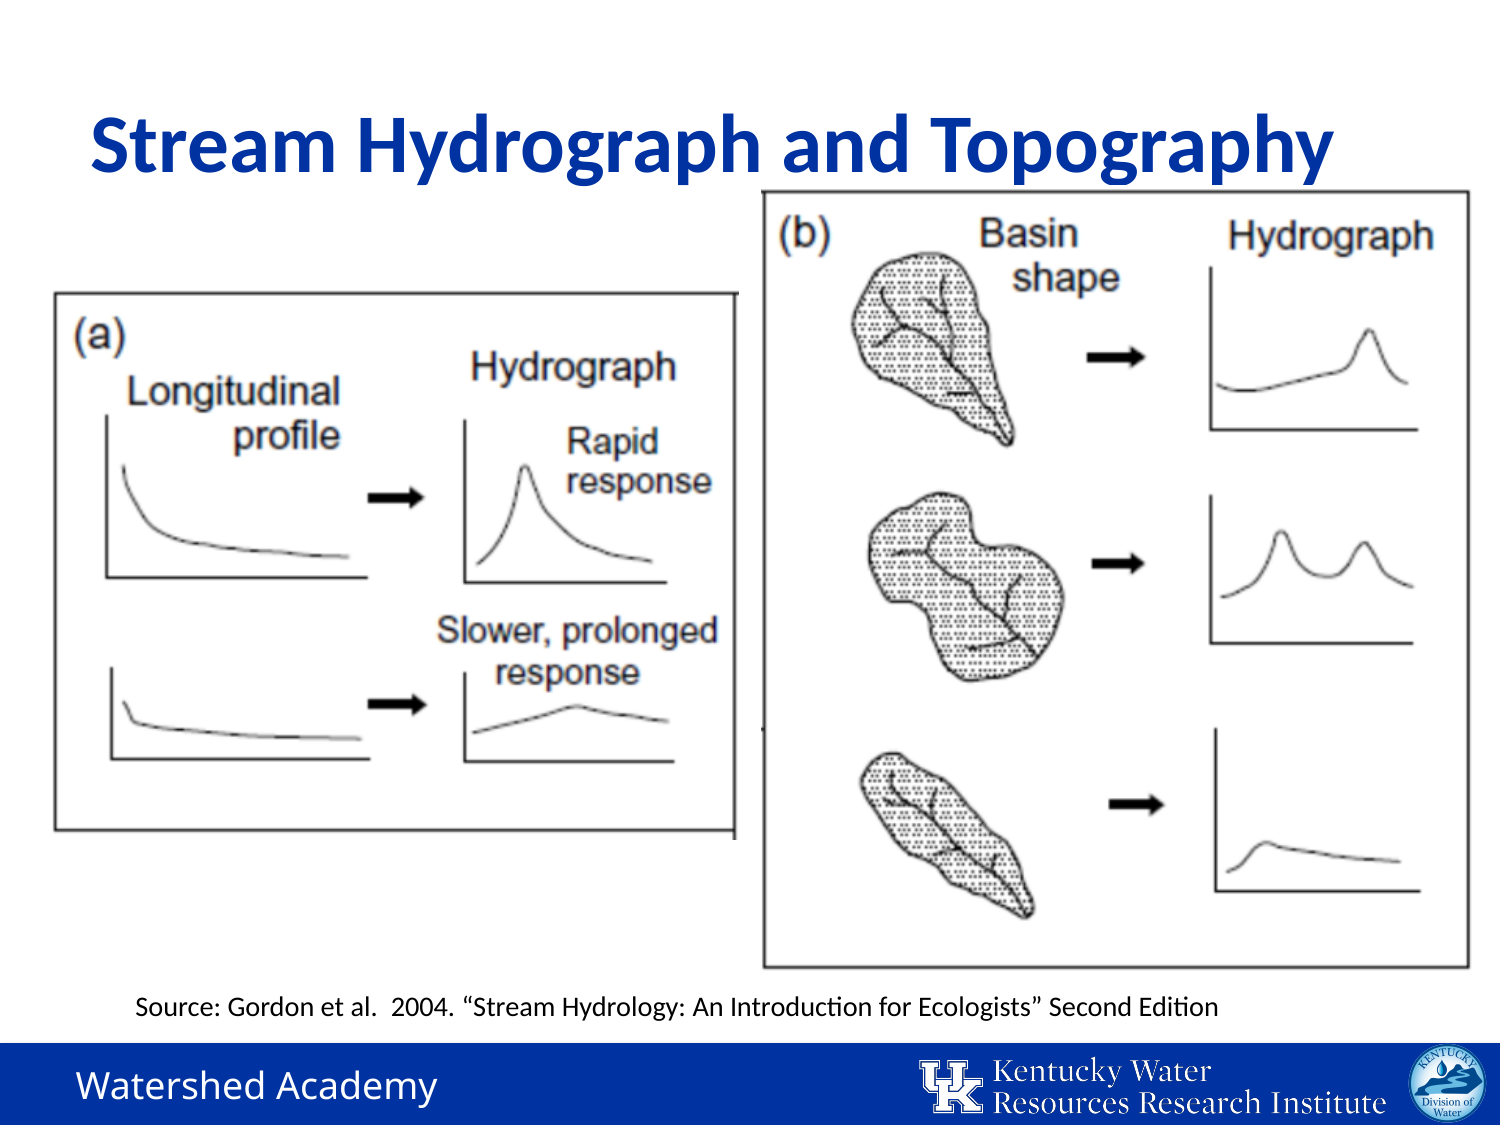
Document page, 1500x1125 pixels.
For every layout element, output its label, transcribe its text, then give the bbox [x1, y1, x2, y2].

picture [1408, 1043, 1487, 1123]
text_box Source: Gordon et al. 2004. “Stream Hydrology: An Introduction for Ecologists” Second Edition [120, 980, 1425, 1055]
picture [909, 1055, 1401, 1123]
picture [761, 185, 1492, 977]
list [52, 284, 739, 841]
title Stream Hydrograph and Topography [75, 45, 1425, 233]
